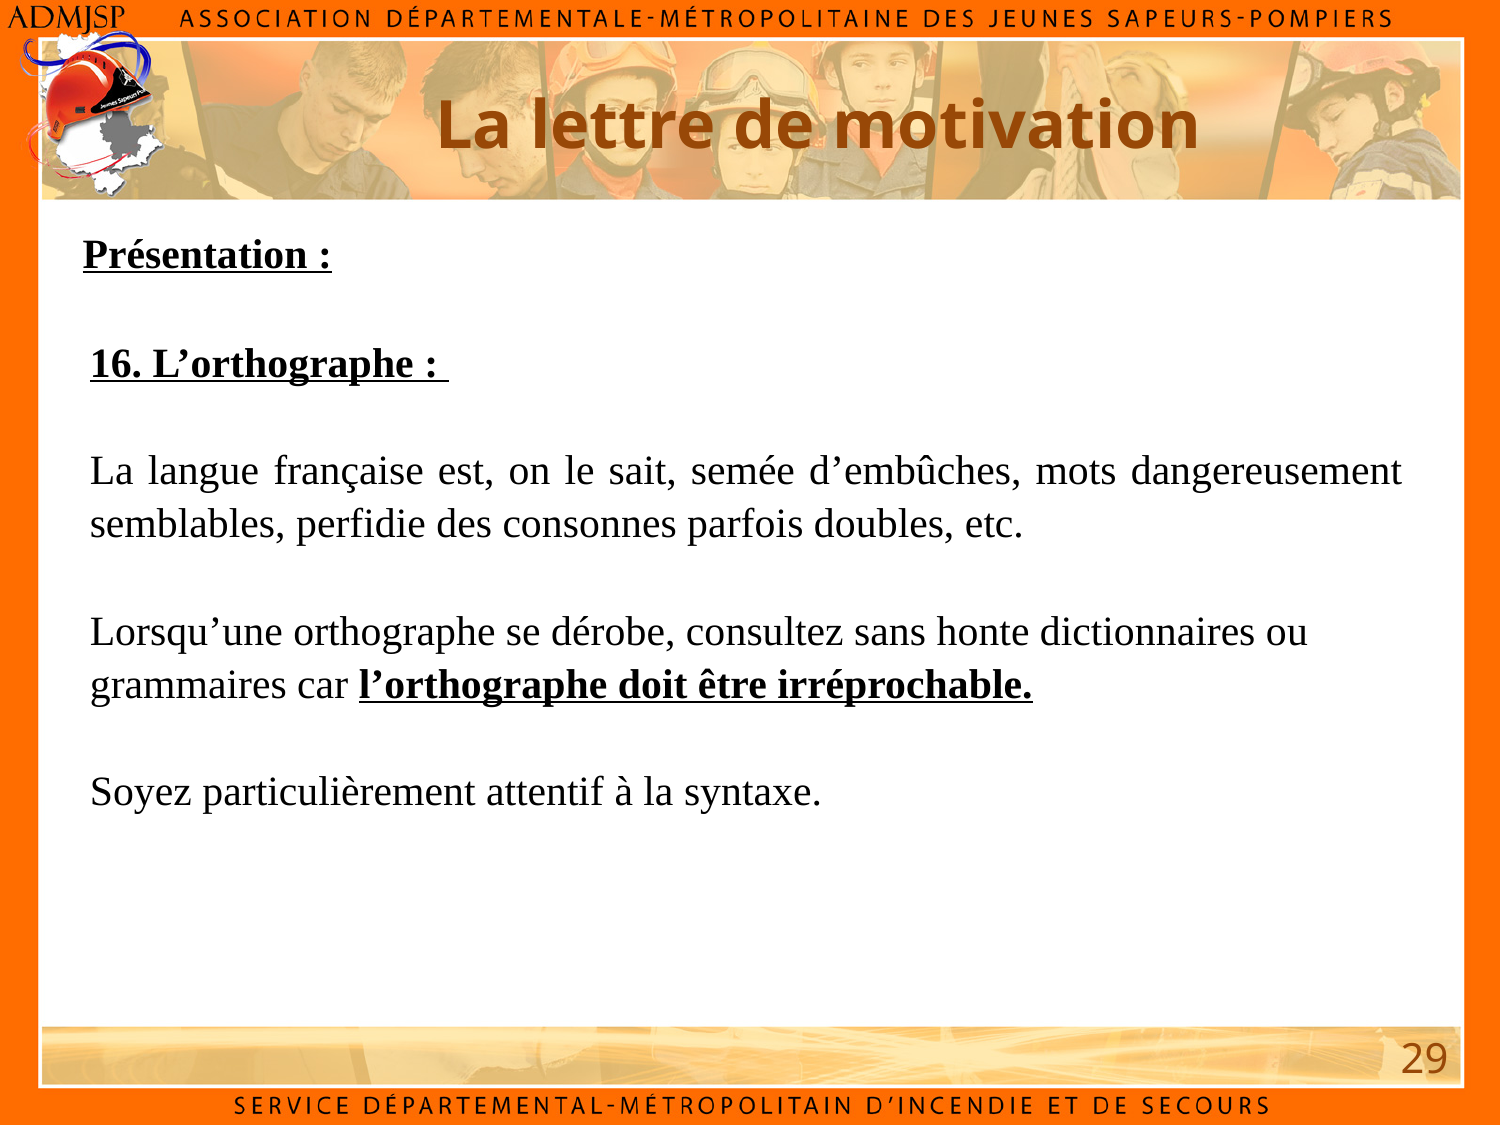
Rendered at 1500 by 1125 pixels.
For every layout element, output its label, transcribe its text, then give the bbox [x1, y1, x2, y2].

text_box 16. L’orthographe : La langue française est, on le sait, semée d’embûches, mots dangereusement semblables, perfidie des consonnes parfois doubles, etc. Lorsqu’une orthographe se dérobe, consultez sans honte dictionnaires ou grammaires car l’orthographe doit être irréprochable. Soyez particulièrement attentif à la syntaxe. [74, 324, 1419, 822]
text_box Présentation : [67, 215, 1412, 285]
picture [0, 0, 1500, 1125]
text_box 29 [1113, 1029, 1464, 1090]
title La lettre de motivation [182, 44, 1454, 200]
